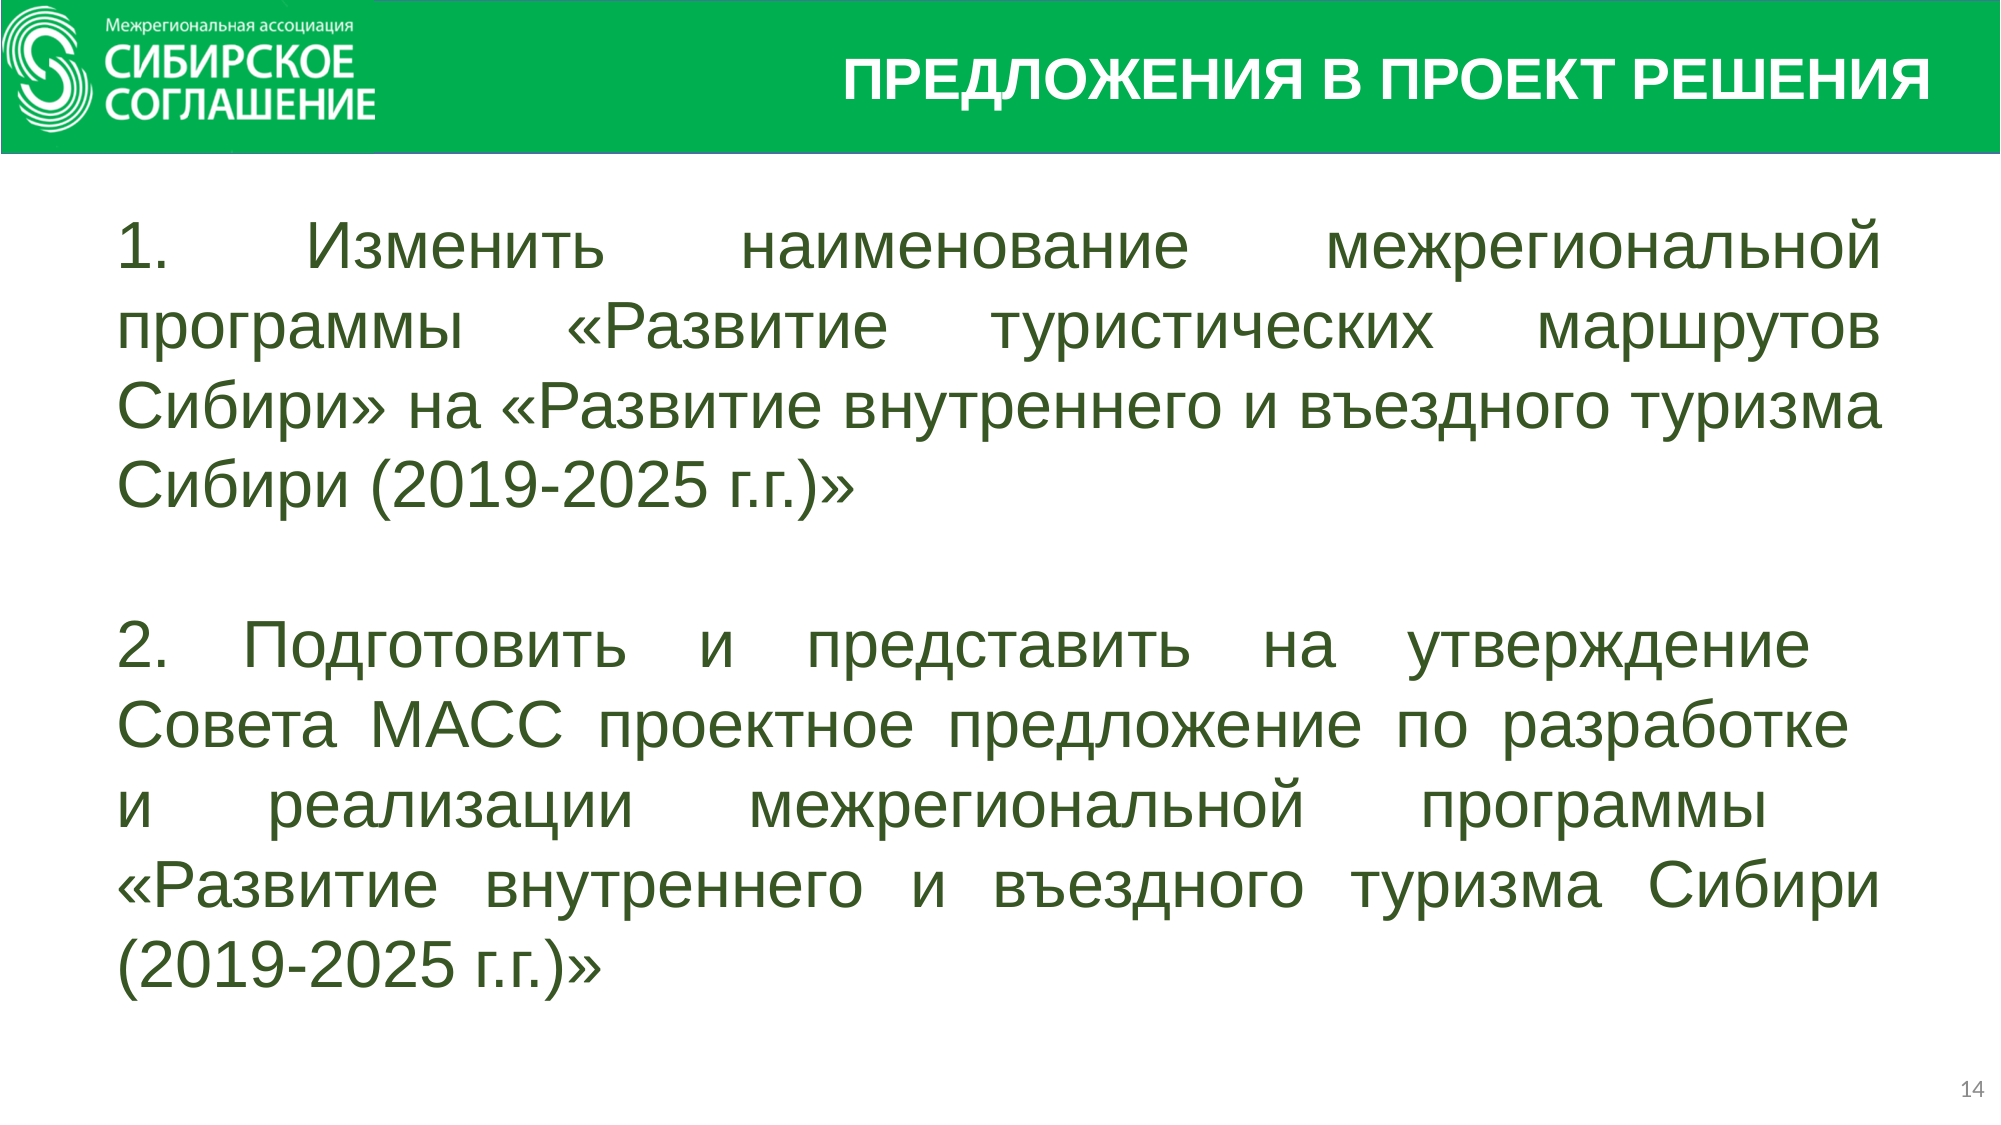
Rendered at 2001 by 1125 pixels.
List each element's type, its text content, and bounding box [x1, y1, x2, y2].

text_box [2, 0, 2000, 153]
text_box 1. Изменить наименование межрегиональной программы «Развитие туристических маршрутов Сибири» на «Развитие внутреннего и въездного туризма Сибири (2019-2025 г.г.)» 2. Подготовить и представить на утверждение Совета МАСС проектное предложение по разработке и реализации межрегиональной программы «Развитие внутреннего и въездного туризма Сибири (2019-2025 г.г.)» [101, 194, 1899, 1125]
slide_number 14 [1899, 1057, 2000, 1117]
